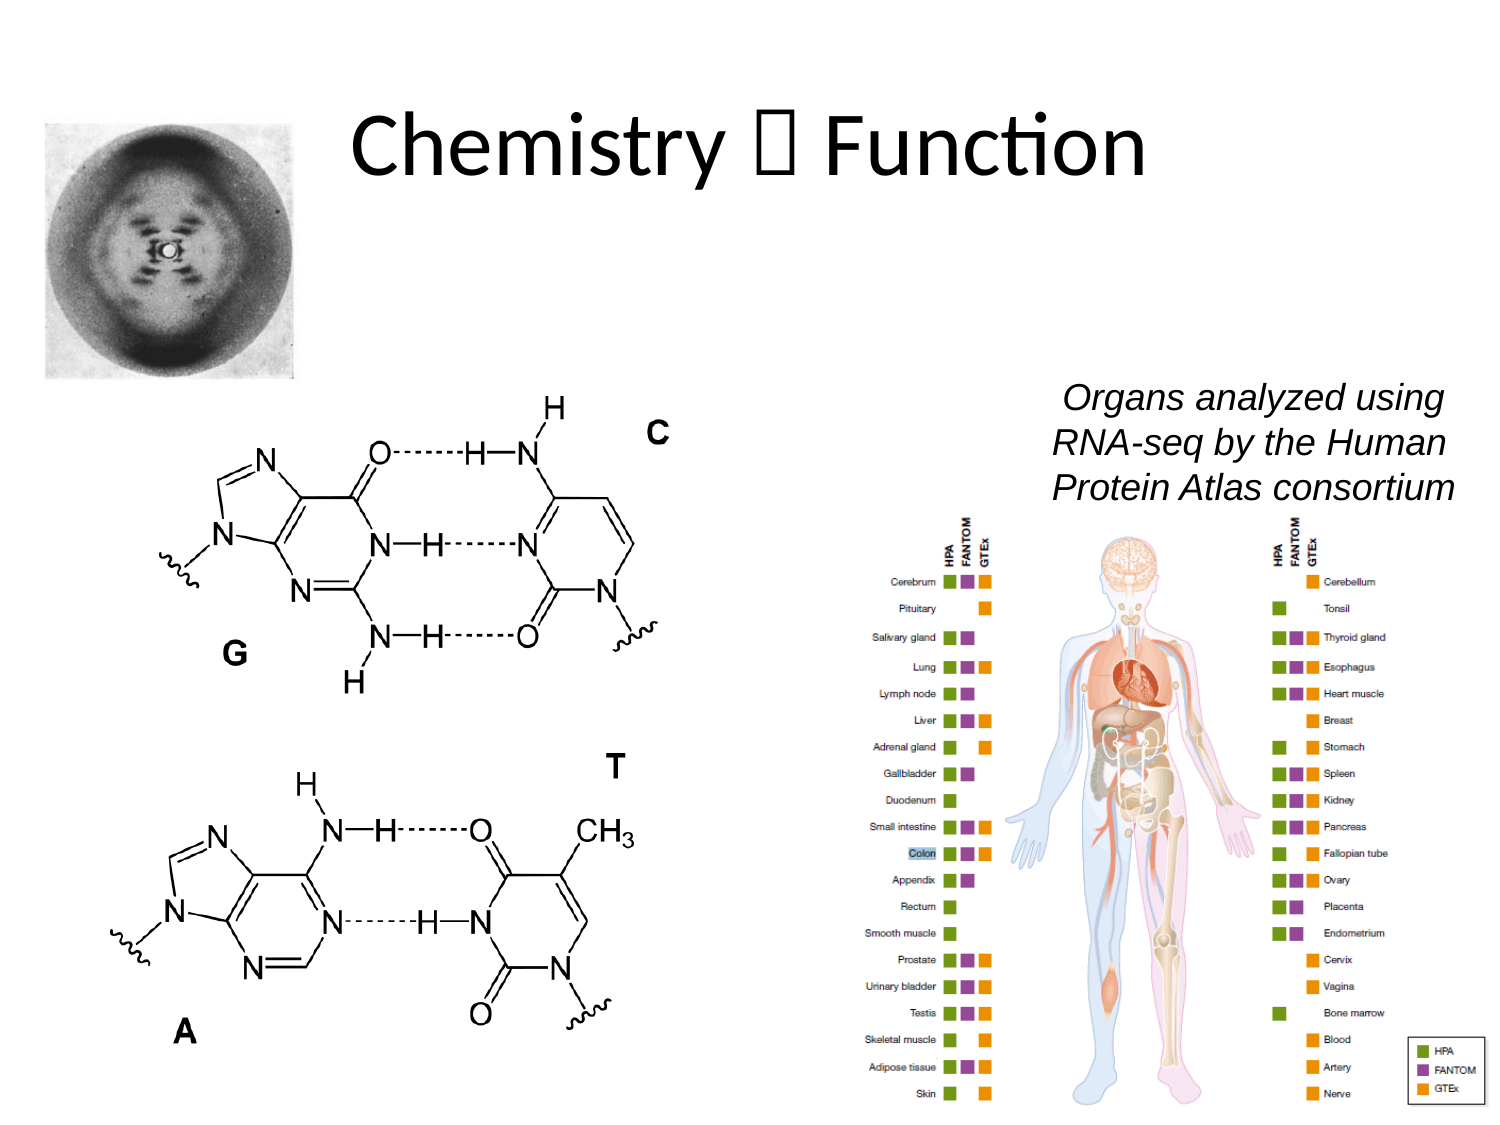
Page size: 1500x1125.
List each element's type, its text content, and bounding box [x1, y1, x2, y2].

picture [101, 743, 642, 1051]
picture [834, 510, 1496, 1125]
picture [37, 117, 677, 702]
text_box Organs analyzed using RNA-seq by the Human Protein Atlas consortium [1037, 365, 1492, 509]
title Chemistry  Function [75, 45, 1425, 233]
